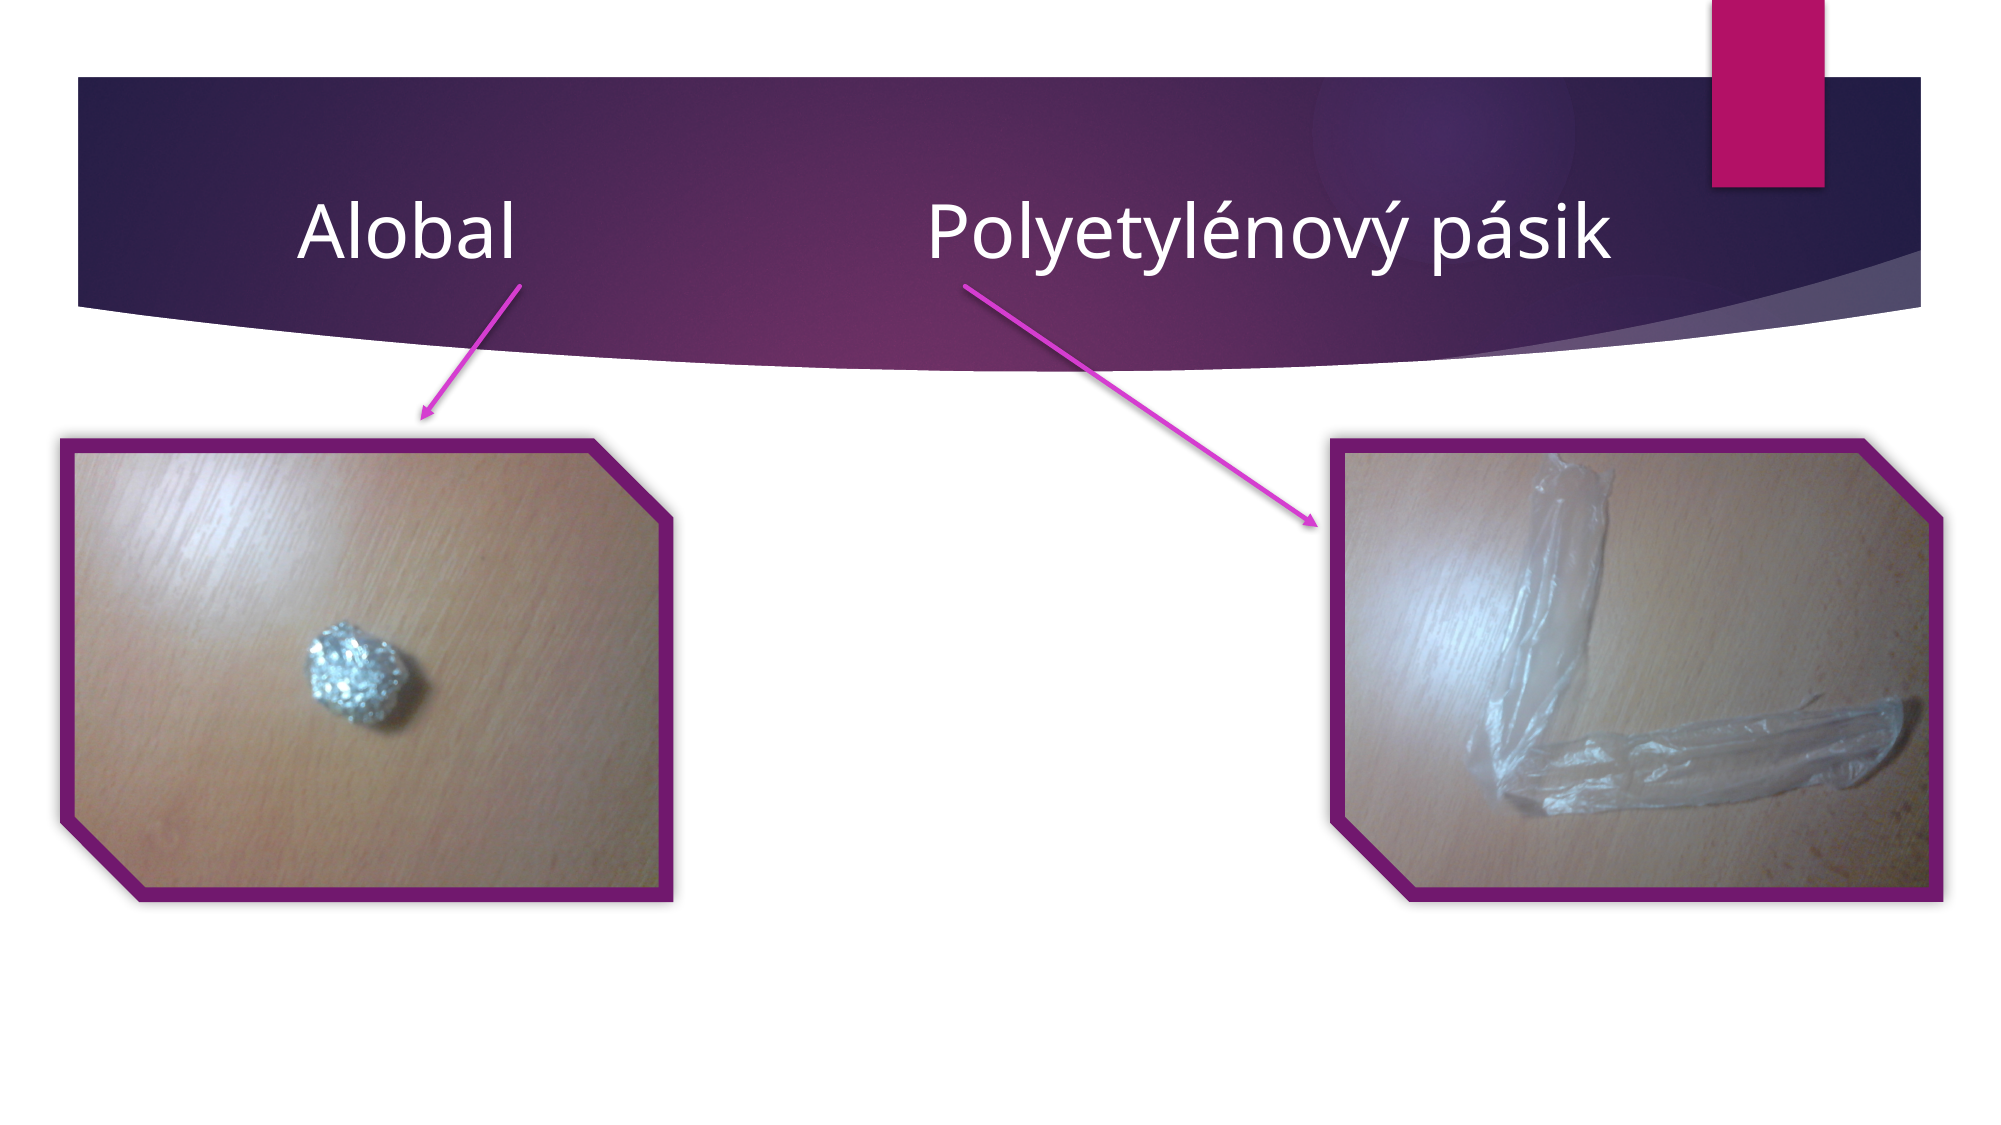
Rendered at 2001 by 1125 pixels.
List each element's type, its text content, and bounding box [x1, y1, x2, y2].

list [67, 445, 667, 895]
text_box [420, 285, 520, 421]
title Alobal Polyetylénový pásik [246, 170, 1684, 287]
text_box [964, 285, 1319, 528]
picture [1337, 445, 1937, 895]
